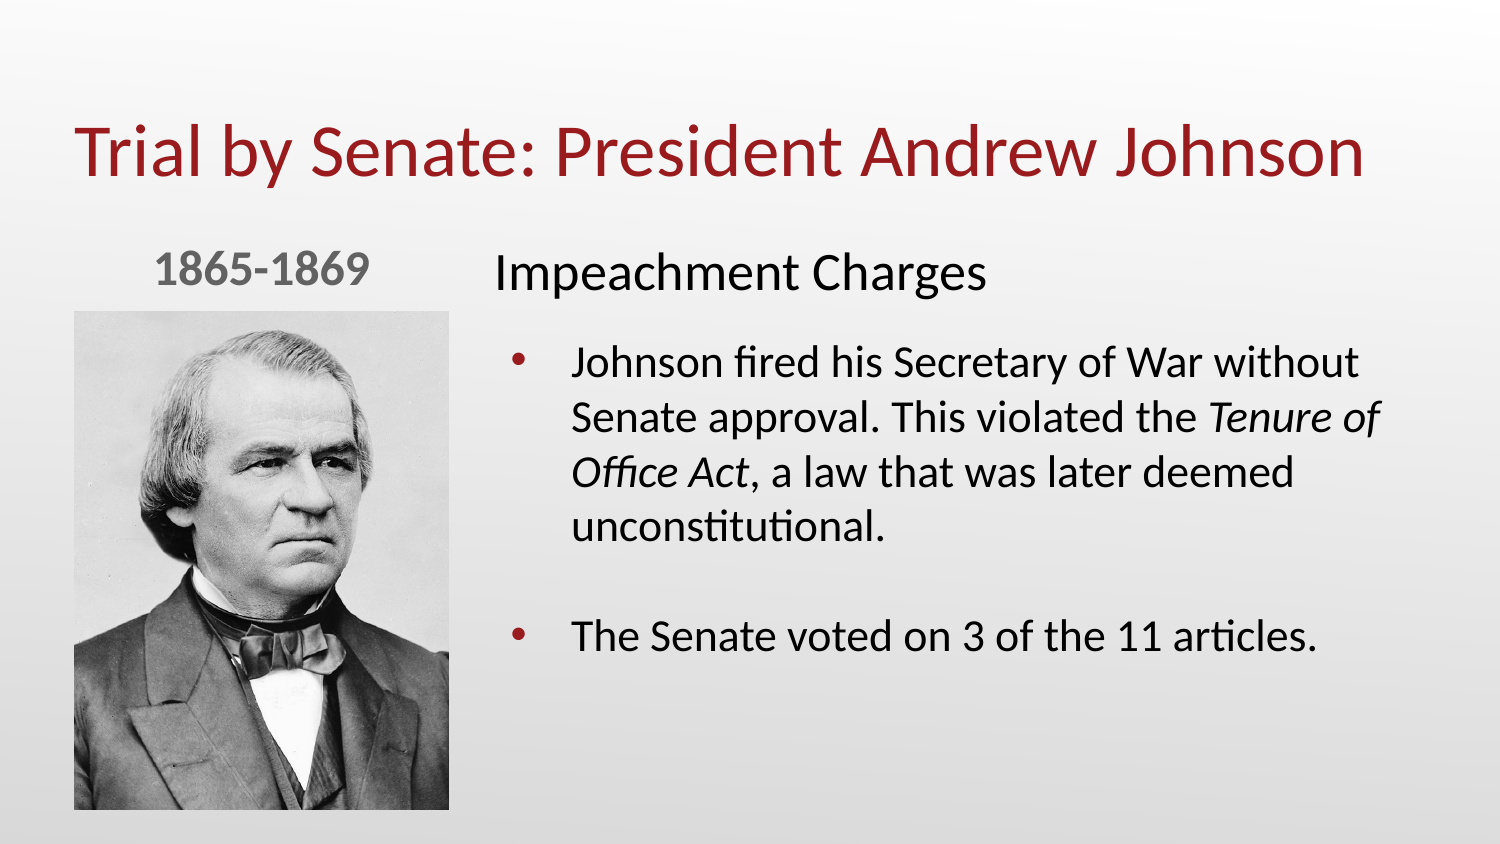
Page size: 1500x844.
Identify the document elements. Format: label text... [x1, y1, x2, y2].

list 1865-1869 [74, 228, 449, 310]
picture [74, 311, 449, 810]
list Impeachment Charges [479, 228, 1425, 310]
title Trial by Senate: President Andrew Johnson [74, 50, 1425, 191]
list Johnson fired his Secretary of War without Senate approval. This violated the Tenure of Office Act, a law that was later deemed unconstitutional. The Senate voted on 3 of the 11 articles. [480, 323, 1426, 783]
